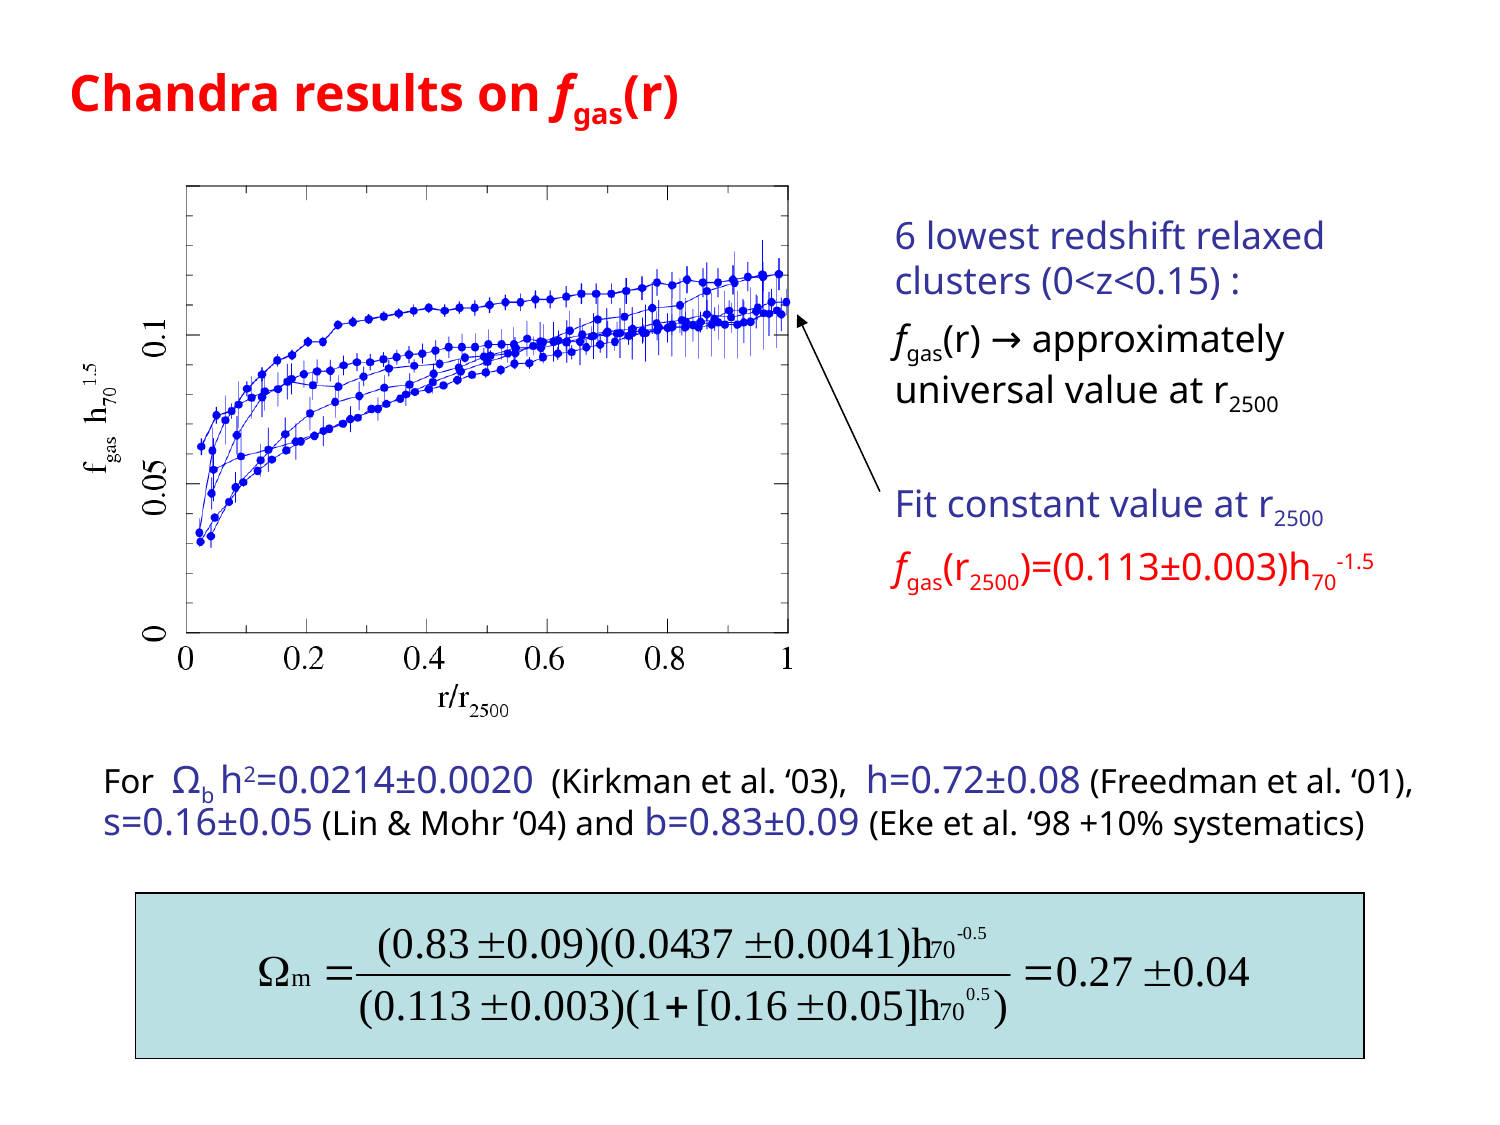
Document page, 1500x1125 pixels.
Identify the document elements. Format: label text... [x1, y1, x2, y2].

text_box Chandra results on fgas(r) [55, 54, 1255, 138]
picture [76, 184, 794, 720]
text_box [135, 893, 1365, 1059]
text_box Fit constant value at r2500 fgas(r2500)=(0.113±0.003)h70-1.5 [879, 472, 1471, 647]
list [251, 916, 1259, 1038]
text_box 6 lowest redshift relaxed clusters (0<z<0.15) : fgas(r) → approximately universal value at r2500 [879, 204, 1424, 472]
text_box For Ωb h2=0.0214±0.0020 (Kirkman et al. ‘03), h=0.72±0.08 (Freedman et al. ‘01), s=0.16±0.05 (Lin & Mohr ‘04) and b=0.83±0.09 (Eke et al. ‘98 +10% systematics) [88, 749, 1448, 851]
text_box [798, 314, 881, 492]
